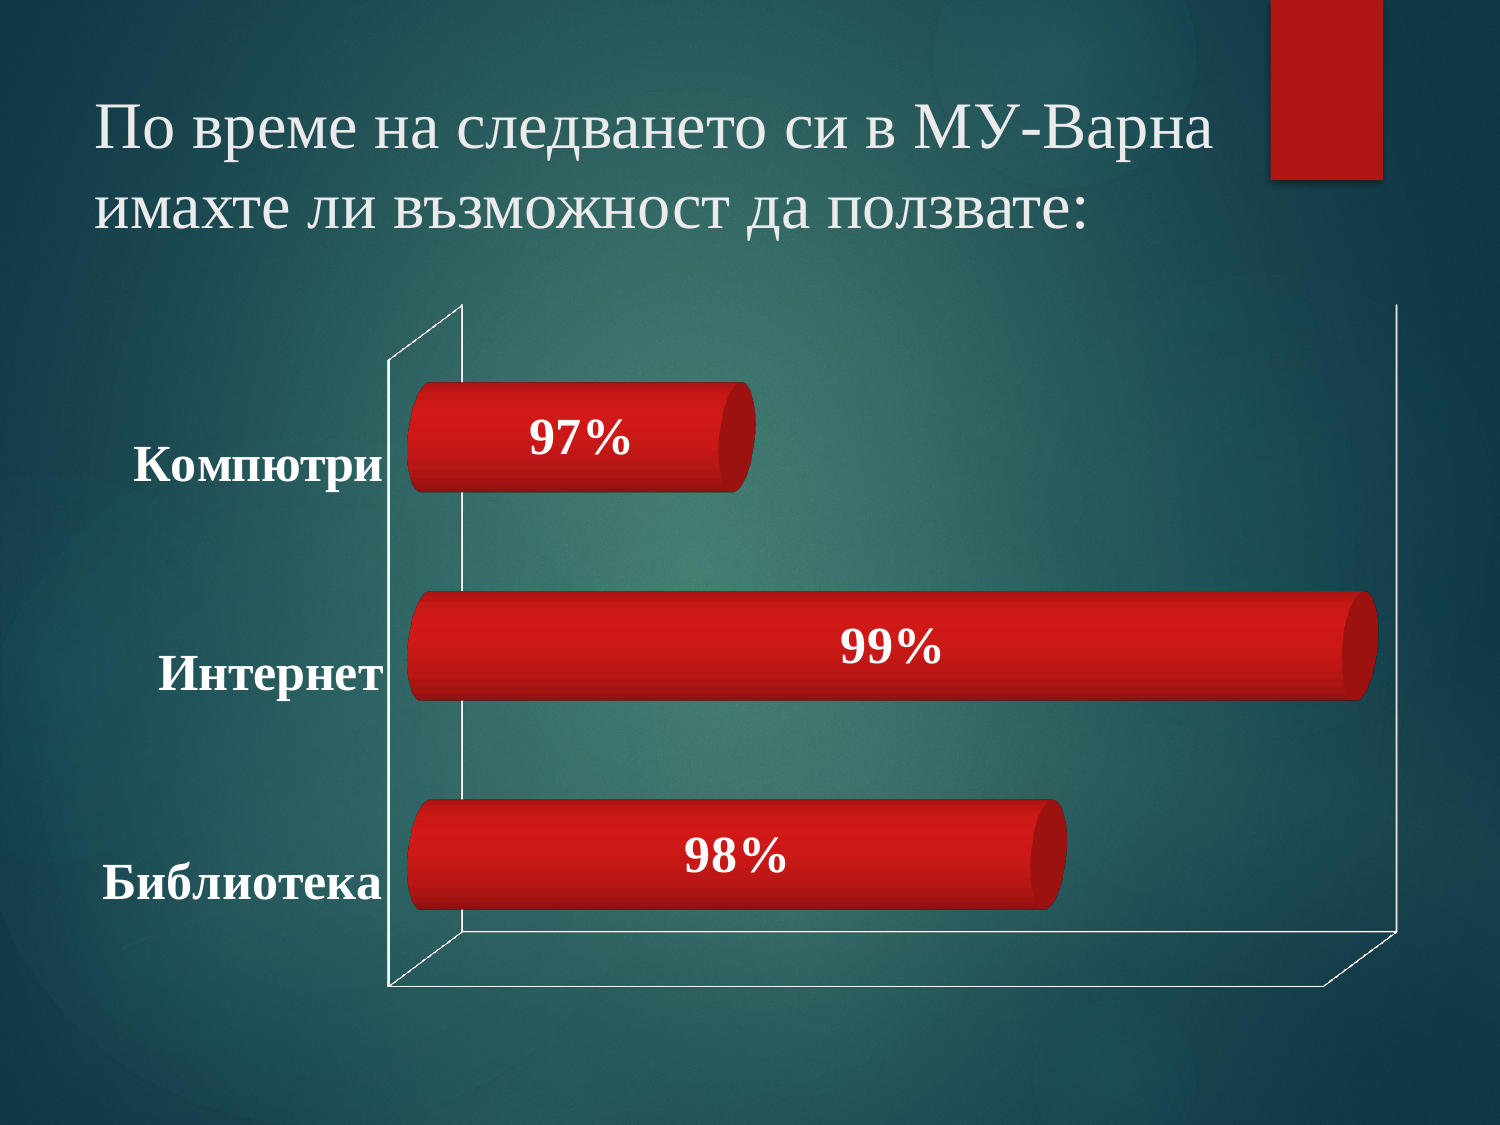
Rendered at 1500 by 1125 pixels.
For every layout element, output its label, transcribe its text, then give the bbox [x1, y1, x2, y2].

title По време на следването си в МУ-Варна имахте ли възможност да ползвате: [79, 74, 1237, 285]
chart [74, 287, 1426, 1006]
